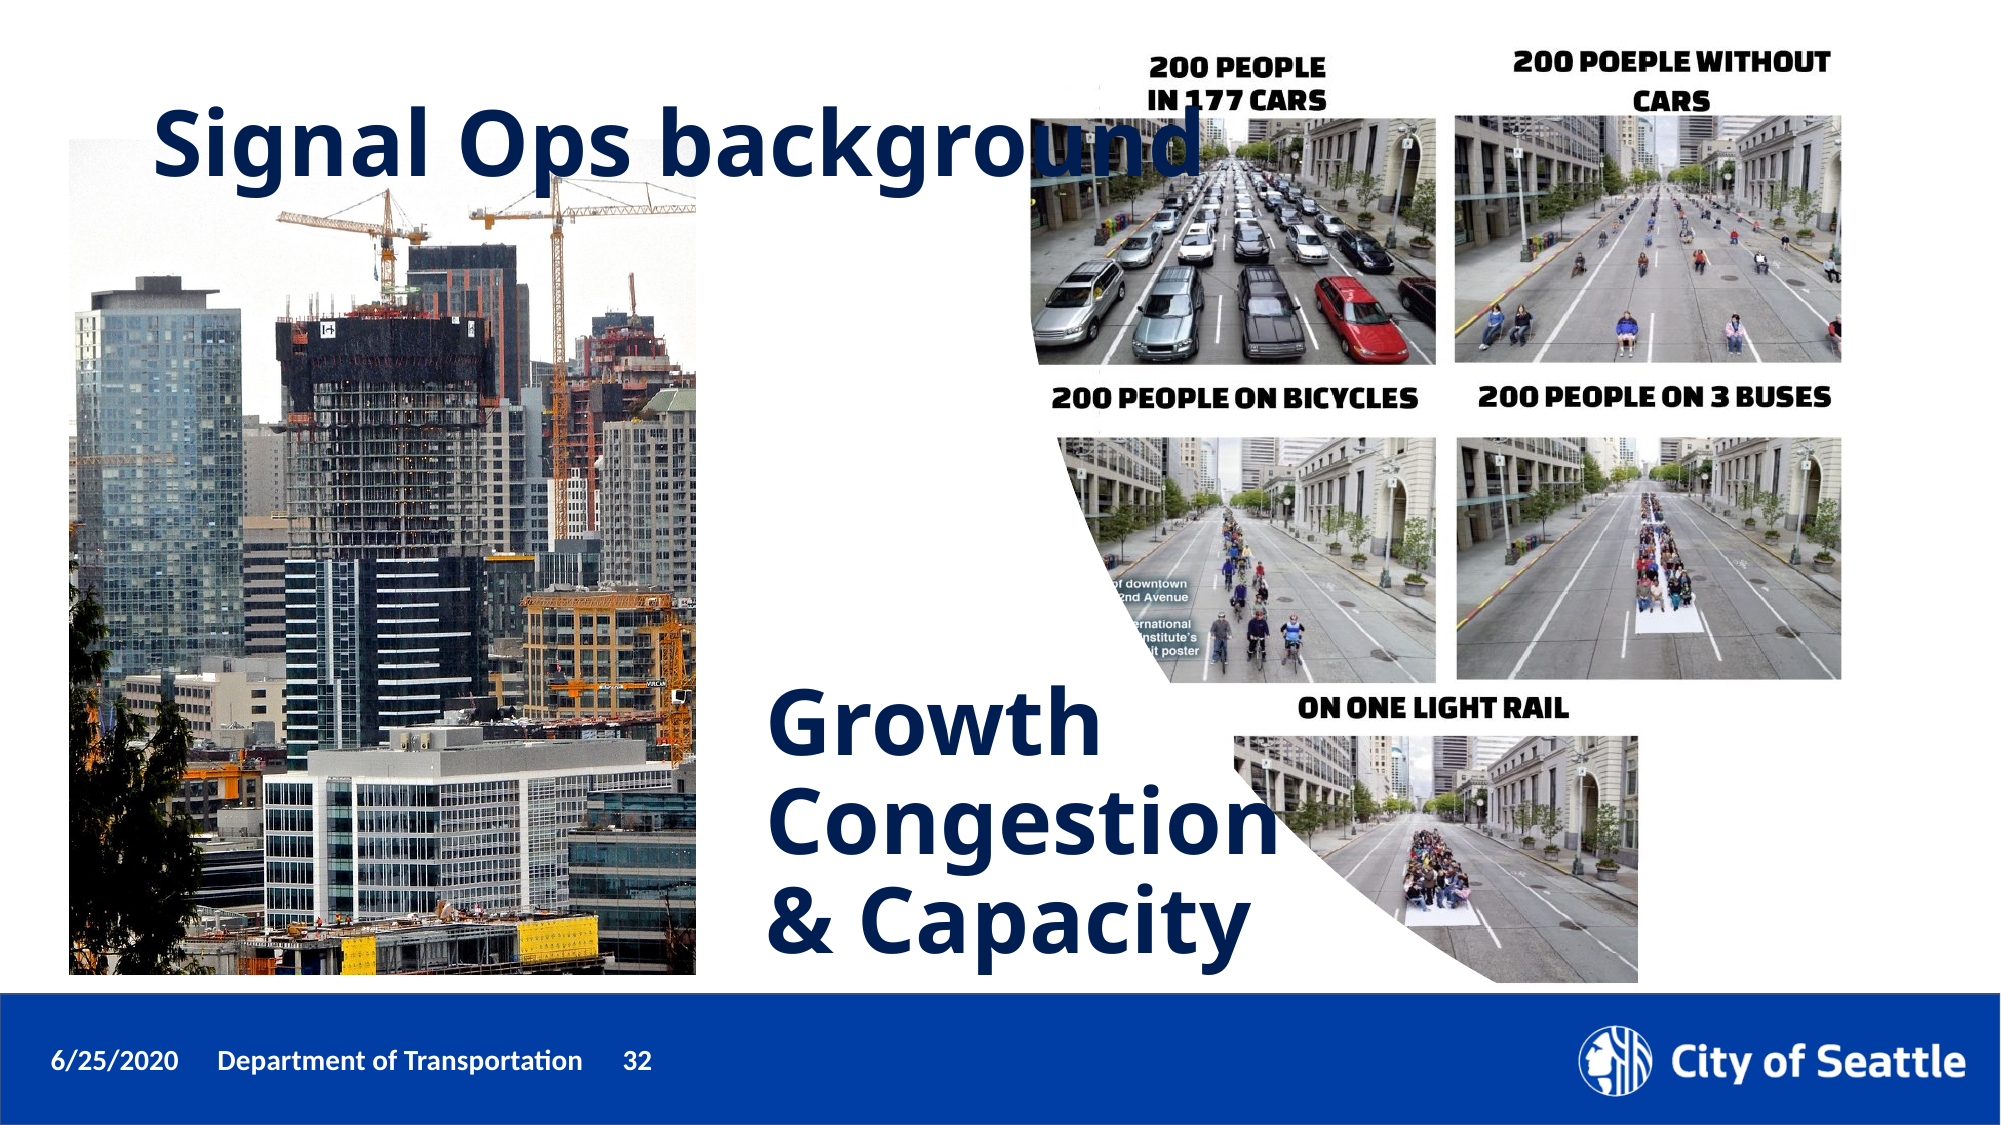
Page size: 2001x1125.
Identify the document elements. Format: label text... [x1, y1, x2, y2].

title Growth Congestion & Capacity [750, 715, 1020, 934]
text_box Signal Ops background [137, 38, 1863, 256]
picture [69, 139, 696, 975]
picture [1020, 46, 1842, 990]
picture [1544, 993, 2000, 1125]
